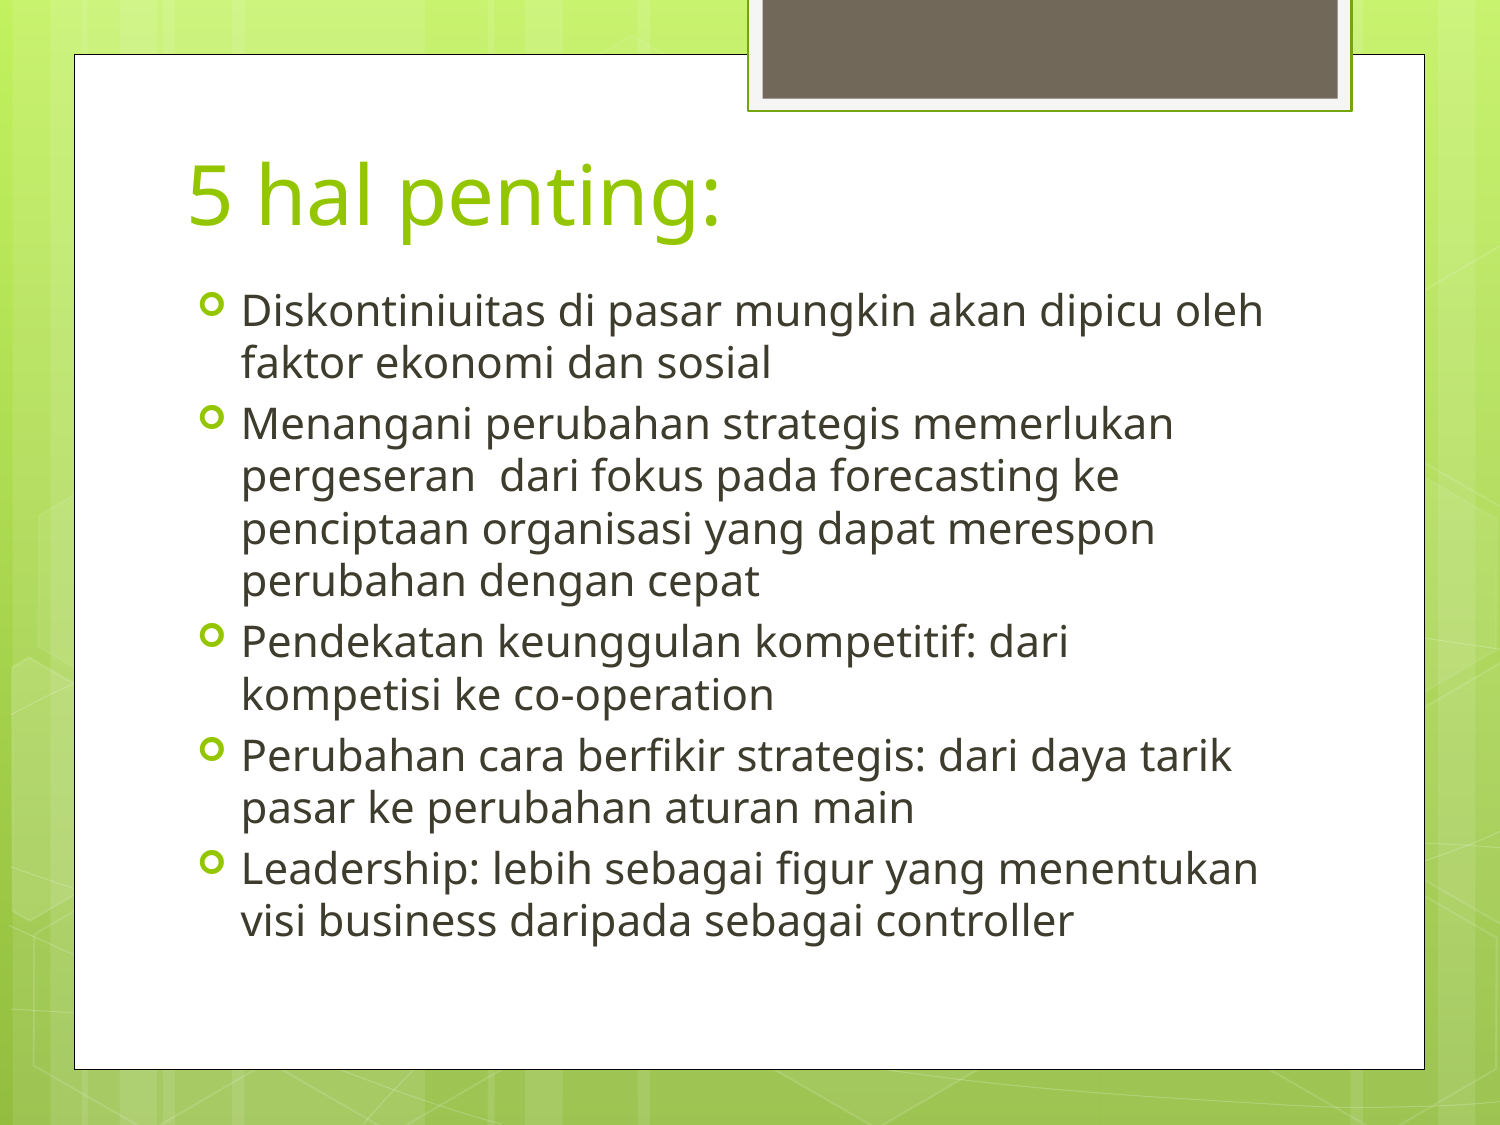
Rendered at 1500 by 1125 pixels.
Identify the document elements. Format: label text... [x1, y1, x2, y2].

title 5 hal penting: [171, 125, 1324, 250]
list Diskontiniuitas di pasar mungkin akan dipicu oleh faktor ekonomi dan sosial Menangani perubahan strategis memerlukan pergeseran dari fokus pada forecasting ke penciptaan organisasi yang dapat merespon perubahan dengan cepat Pendekatan keunggulan kompetitif: dari kompetisi ke co-operation Perubahan cara berfikir strategis: dari daya tarik pasar ke perubahan aturan main Leadership: lebih sebagai figur yang menentukan visi business daripada sebagai controller [171, 275, 1283, 957]
